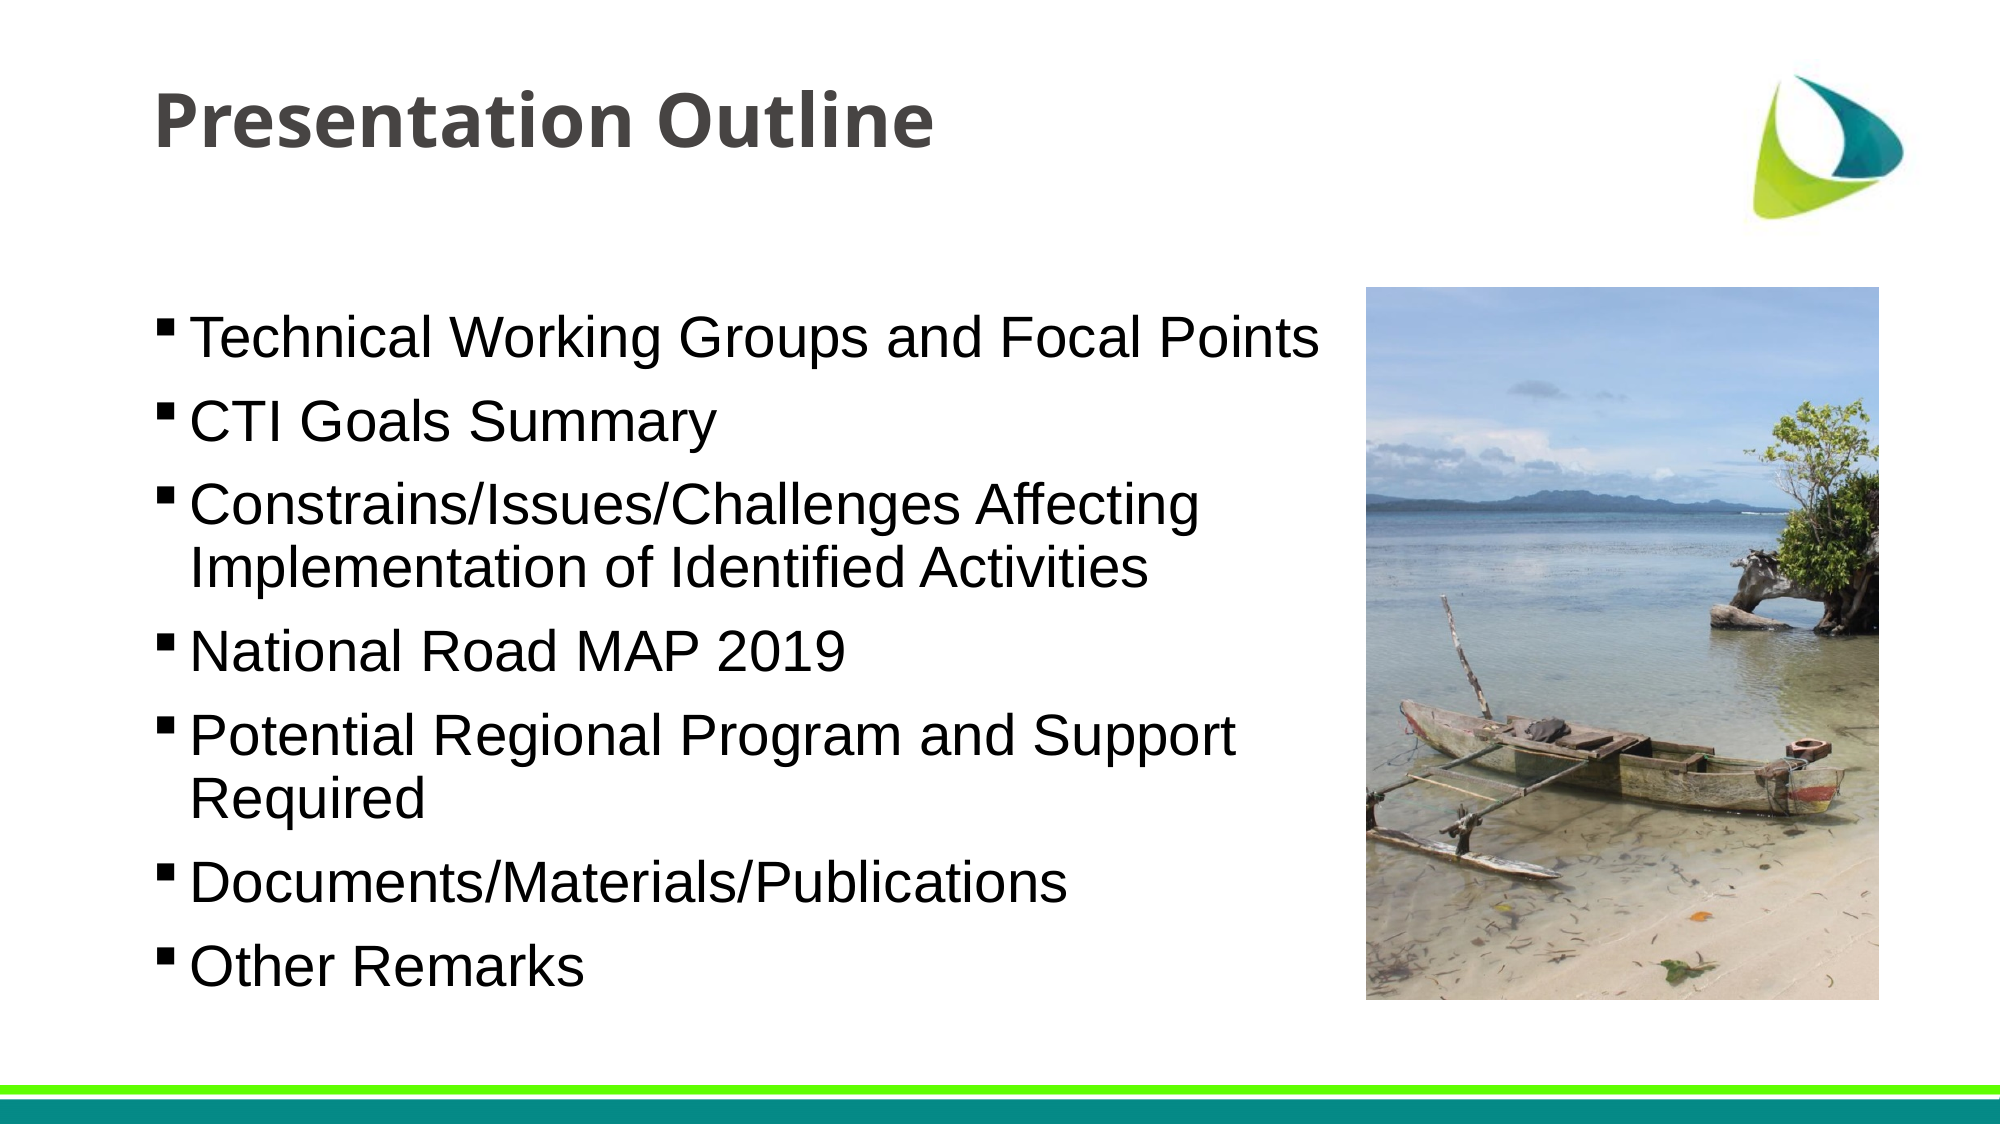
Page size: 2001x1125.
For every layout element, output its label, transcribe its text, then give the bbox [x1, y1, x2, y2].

picture [1863, 59, 1929, 254]
picture [0, 1081, 2000, 1124]
title Presentation Outline [137, 59, 1863, 278]
picture [1366, 287, 1879, 1000]
list Technical Working Groups and Focal Points CTI Goals Summary Constrains/Issues/Challenges Affecting Implementation of Identified Activities National Road MAP 2019 Potential Regional Program and Support Required Documents/Materials/Publications Other Remarks [137, 299, 1462, 1014]
